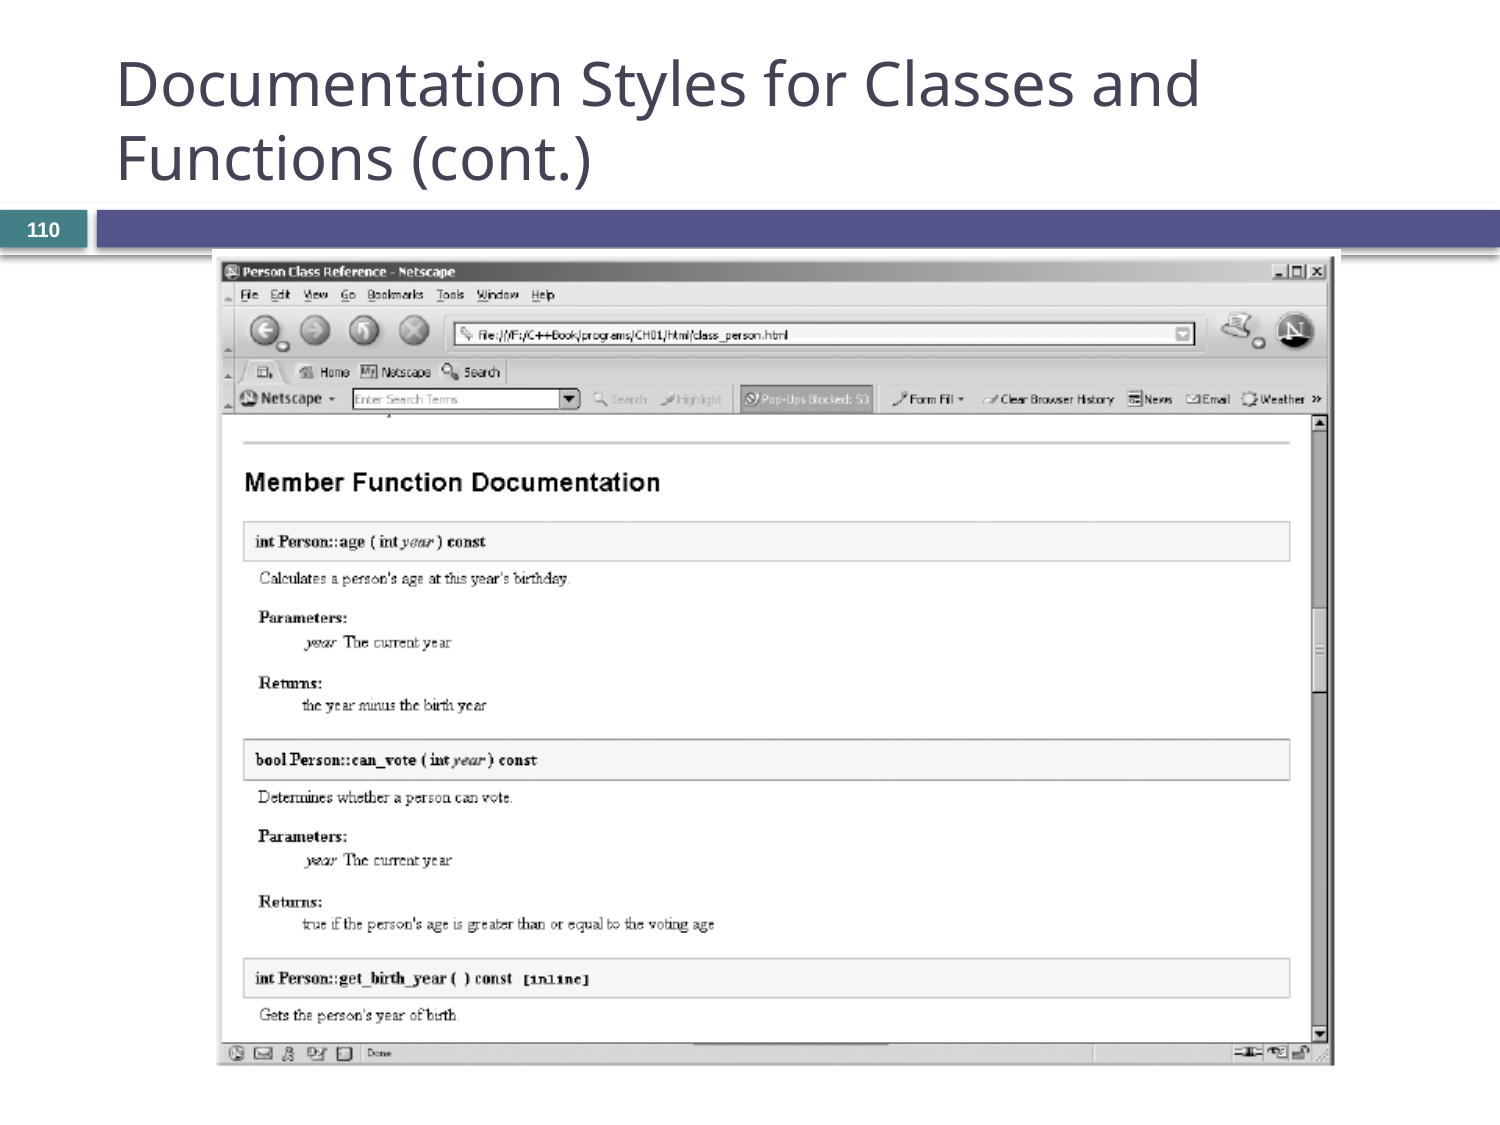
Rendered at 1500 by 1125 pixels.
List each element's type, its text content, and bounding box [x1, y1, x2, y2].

title Documentation Styles for Classes and Functions (cont.) [100, 37, 1439, 201]
picture [212, 249, 1341, 1077]
slide_number 110 [0, 208, 88, 249]
